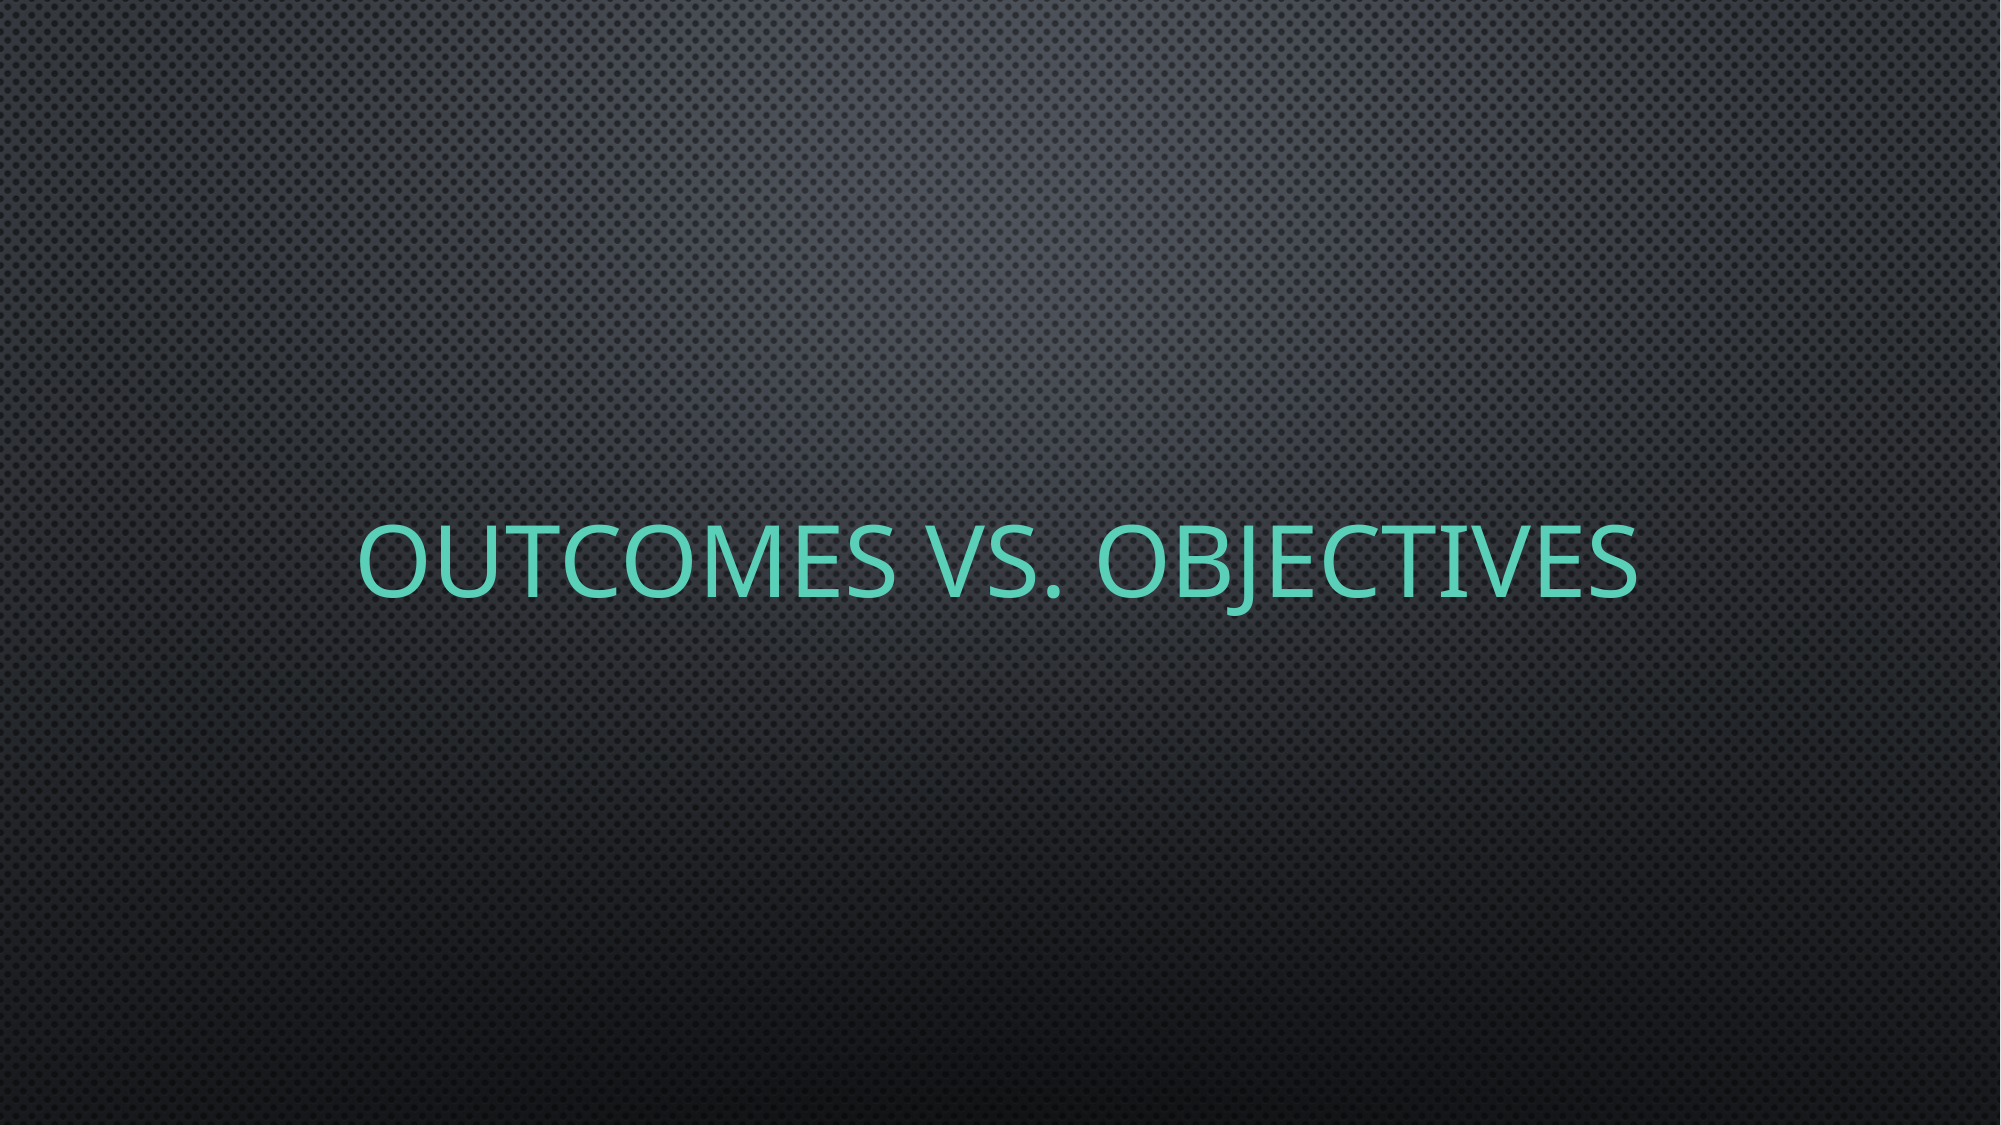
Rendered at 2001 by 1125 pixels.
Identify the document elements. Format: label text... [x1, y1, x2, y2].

title Outcomes vs. Objectives [287, 99, 1711, 625]
